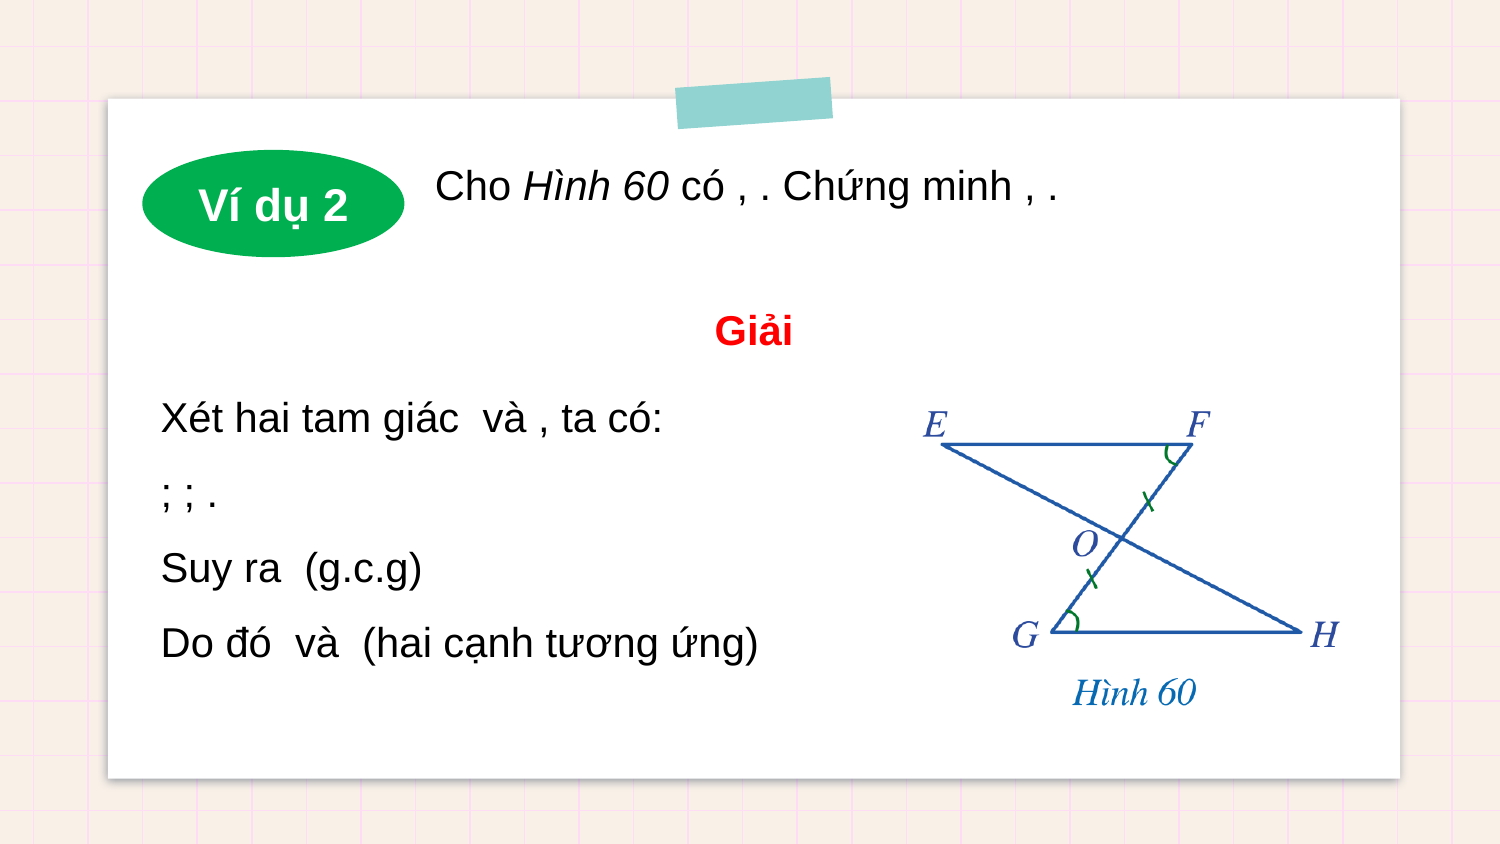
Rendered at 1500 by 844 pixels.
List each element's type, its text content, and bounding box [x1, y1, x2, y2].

text_box Giải [615, 296, 893, 362]
text_box [107, 98, 1401, 779]
picture [907, 379, 1354, 718]
text_box [675, 76, 833, 130]
text_box Ví dụ 2 [142, 149, 405, 258]
